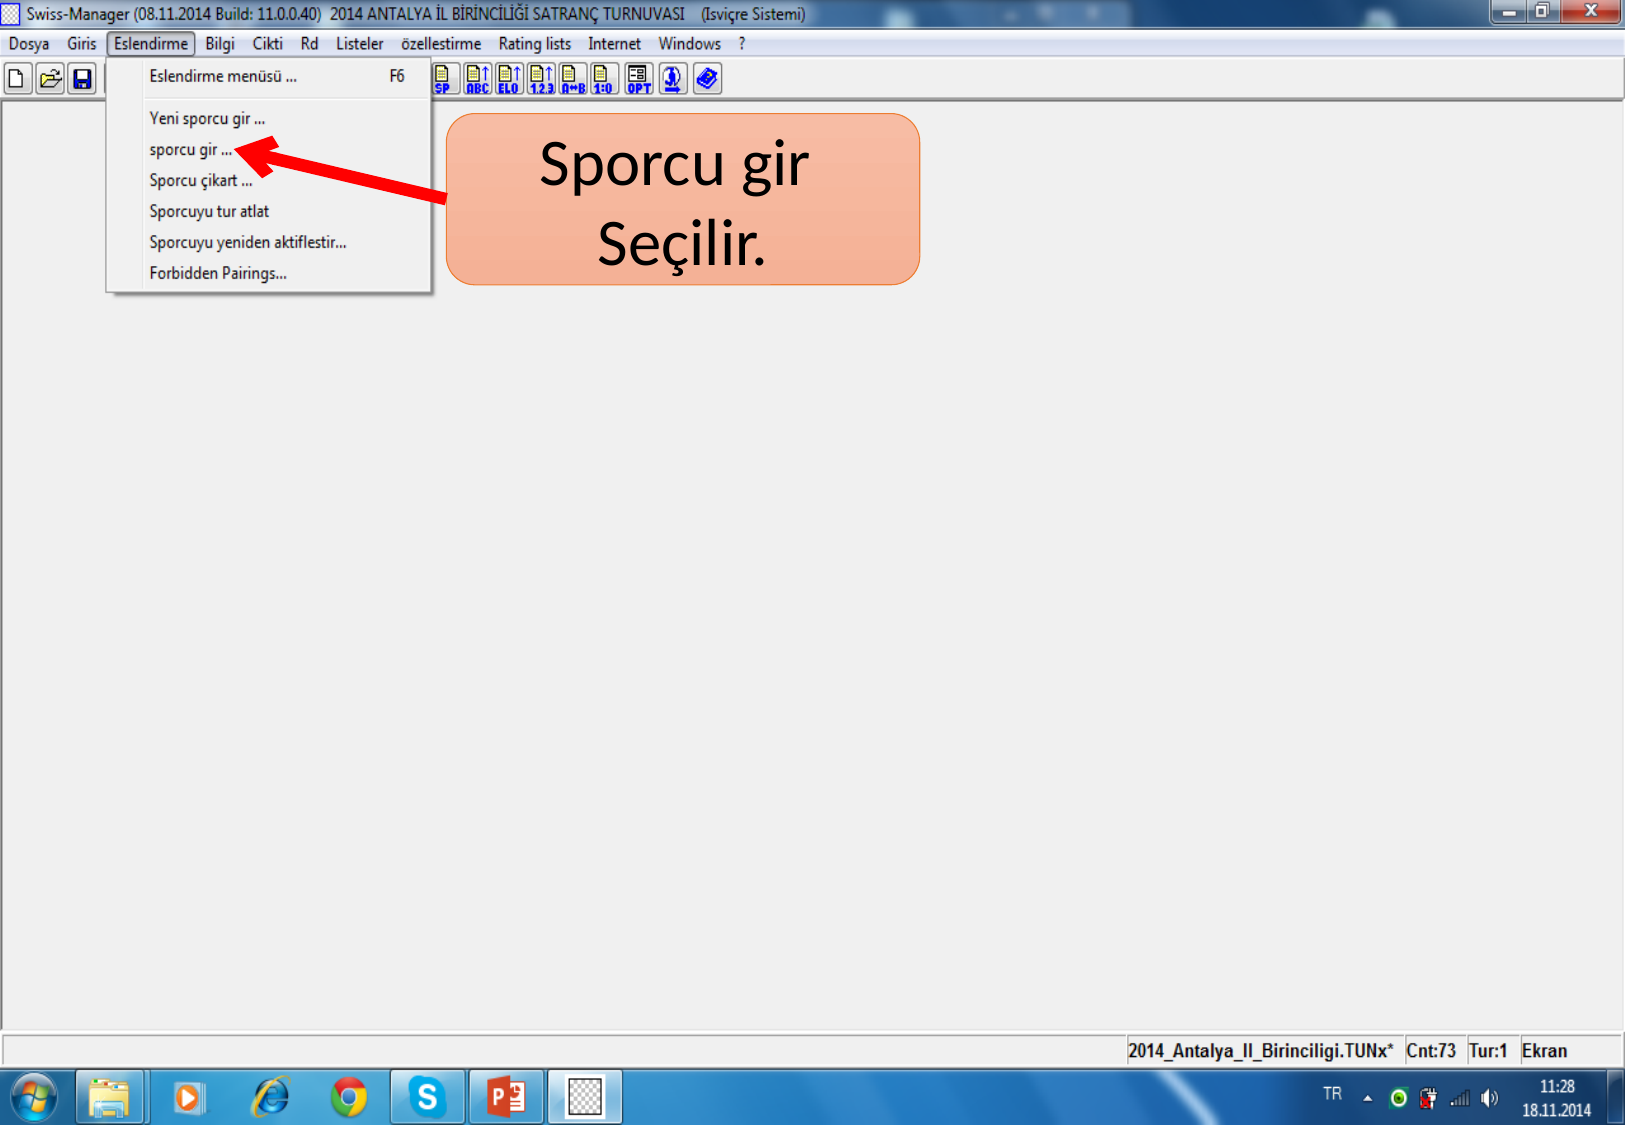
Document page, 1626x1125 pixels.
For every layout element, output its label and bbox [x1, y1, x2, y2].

text_box [233, 148, 447, 200]
picture [0, 0, 1625, 1125]
